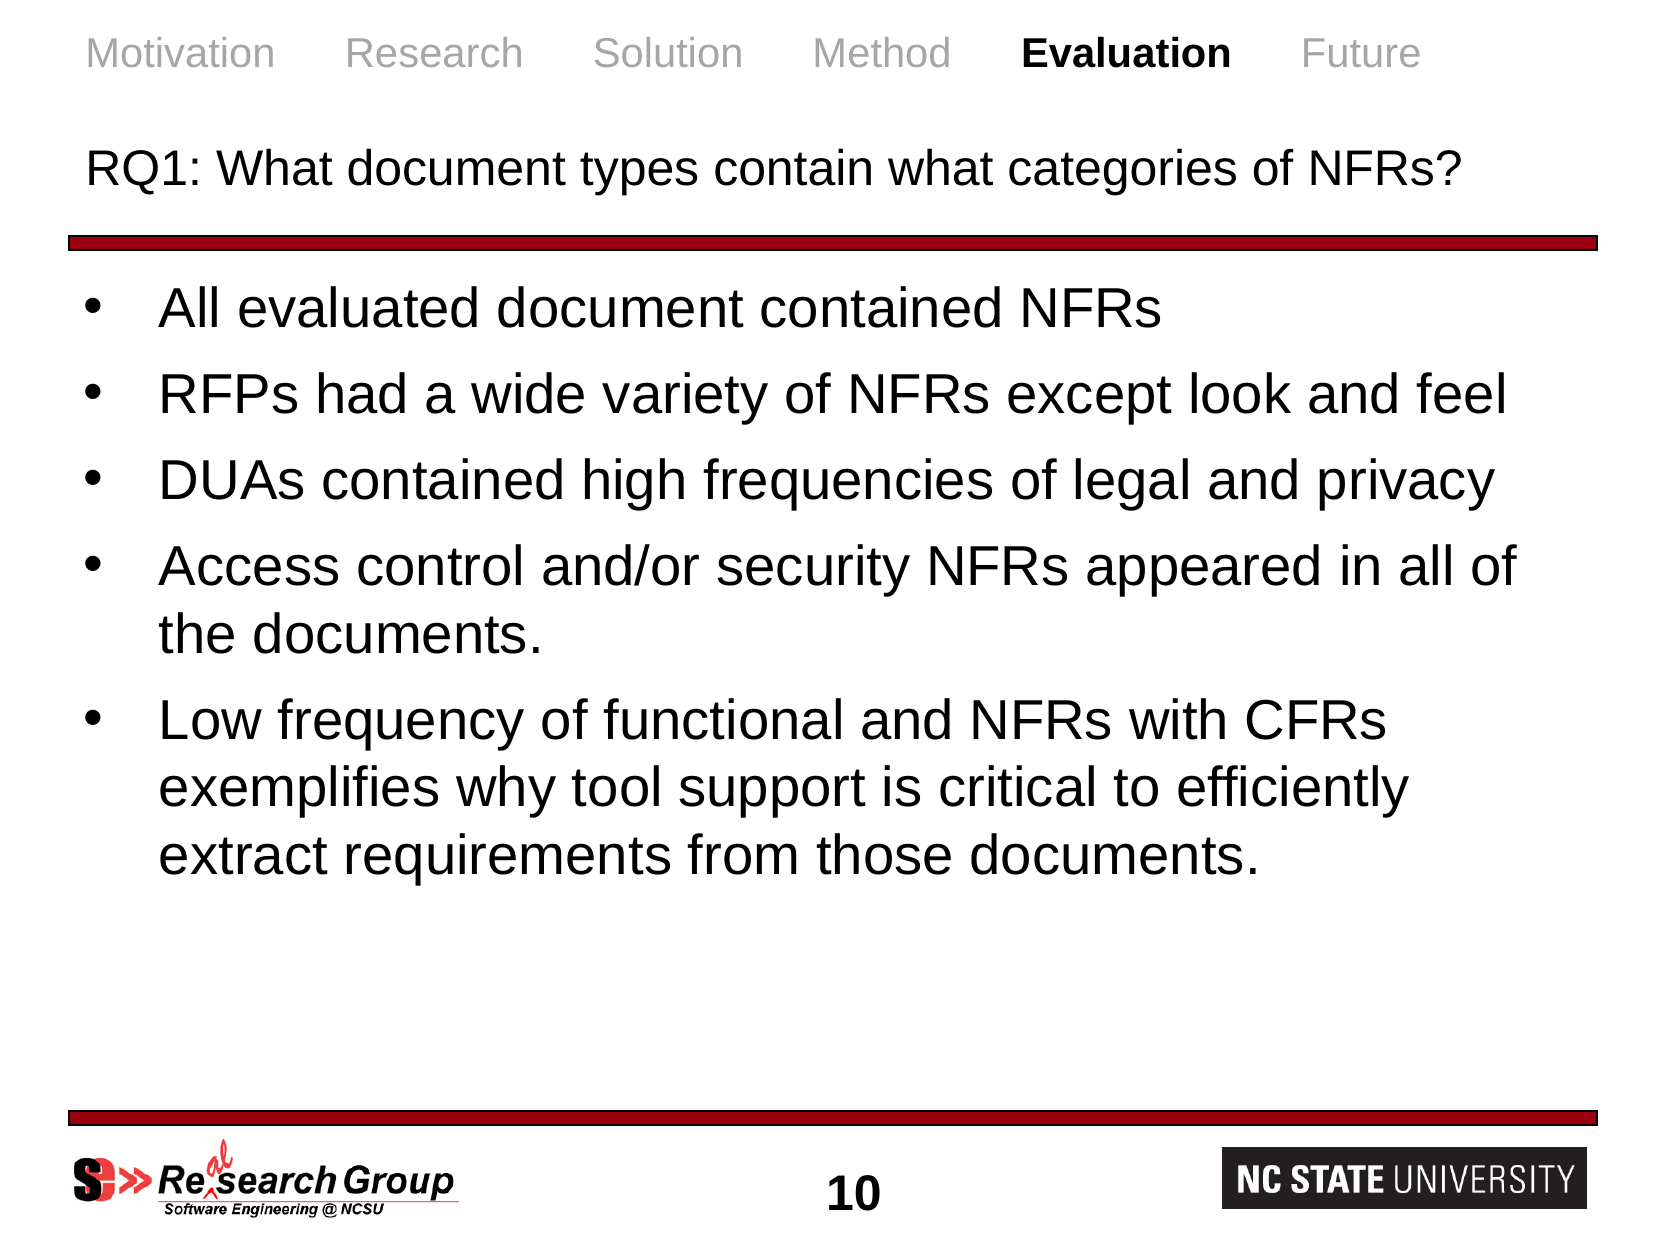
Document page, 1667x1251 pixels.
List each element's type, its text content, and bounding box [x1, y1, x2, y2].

picture [1222, 1147, 1587, 1209]
footer 10 [569, 1152, 1139, 1237]
picture [69, 1138, 459, 1224]
list All evaluated document contained NFRs RFPs had a wide variety of NFRs except look and feel DUAs contained high frequencies of legal and privacy Access control and/or security NFRs appeared in all of the documents. Low frequency of functional and NFRs with CFRs exemplifies why tool support is critical to efficiently extract requirements from those documents. [69, 263, 1597, 1089]
title Motivation Research Solution Method Evaluation Future RQ1: What document types contain what categories of NFRs? [70, 17, 1621, 138]
